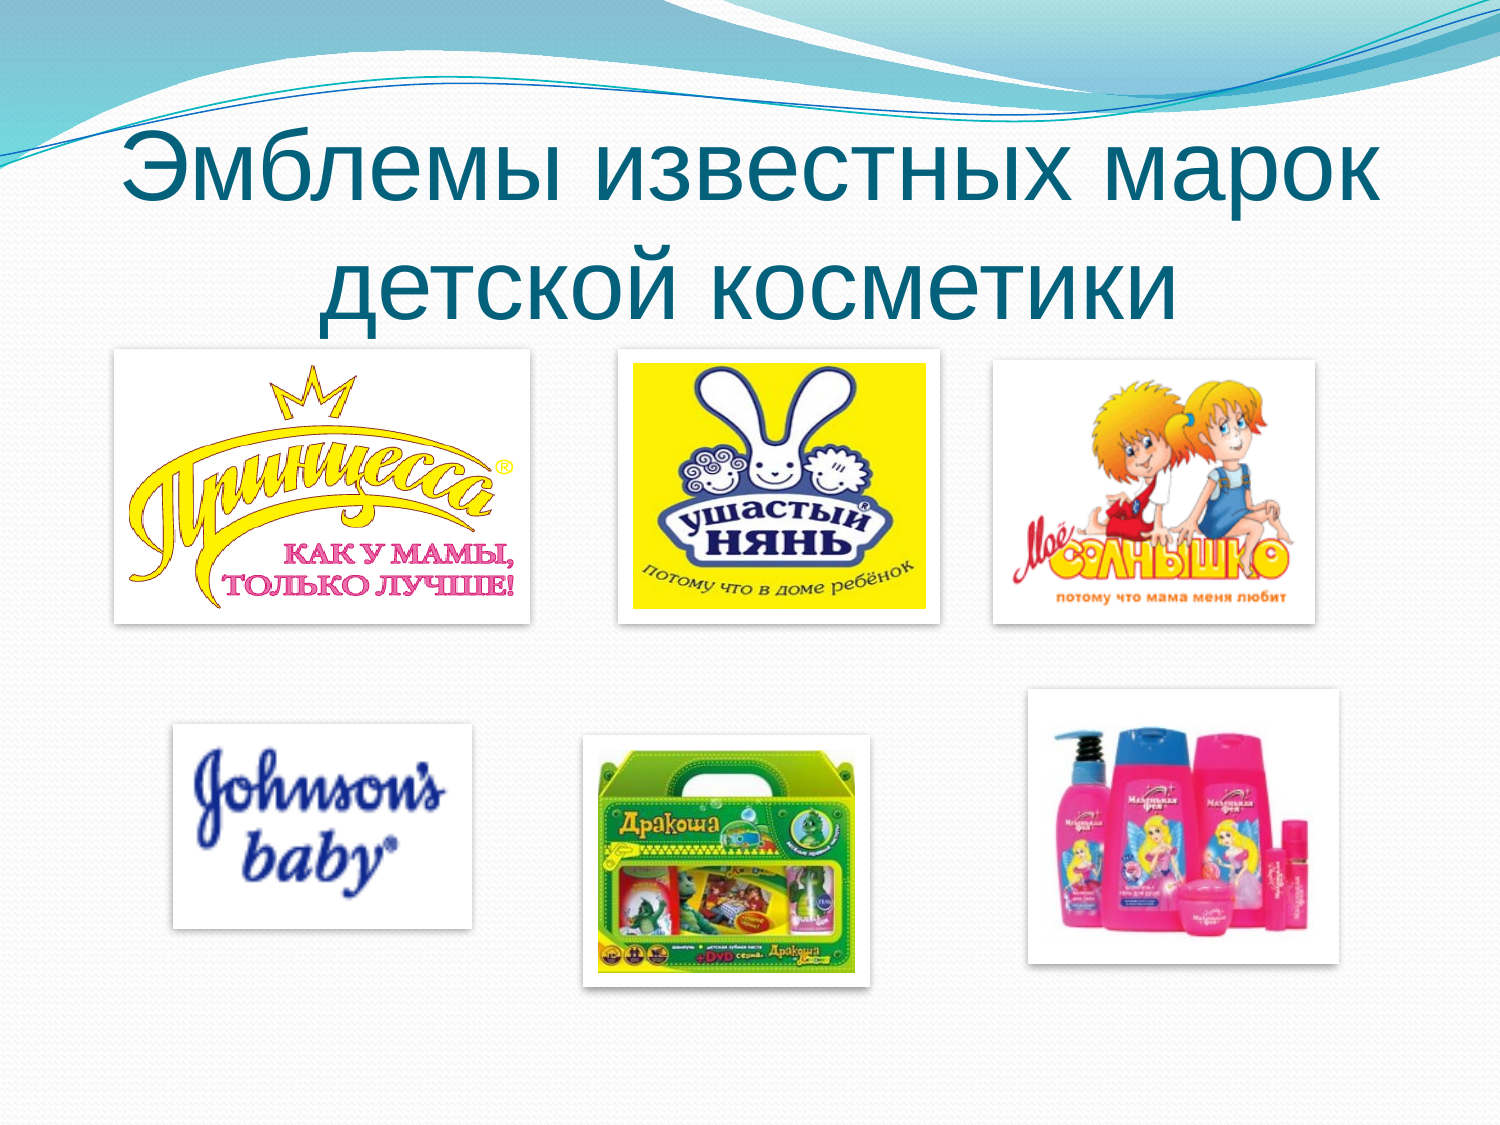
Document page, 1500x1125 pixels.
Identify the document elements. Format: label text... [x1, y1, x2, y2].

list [128, 363, 516, 610]
picture [1007, 374, 1302, 610]
picture [1042, 702, 1325, 950]
picture [187, 738, 458, 915]
title Эмблемы известных марок детской косметики [75, 82, 1425, 340]
picture [632, 363, 927, 610]
picture [597, 749, 856, 973]
